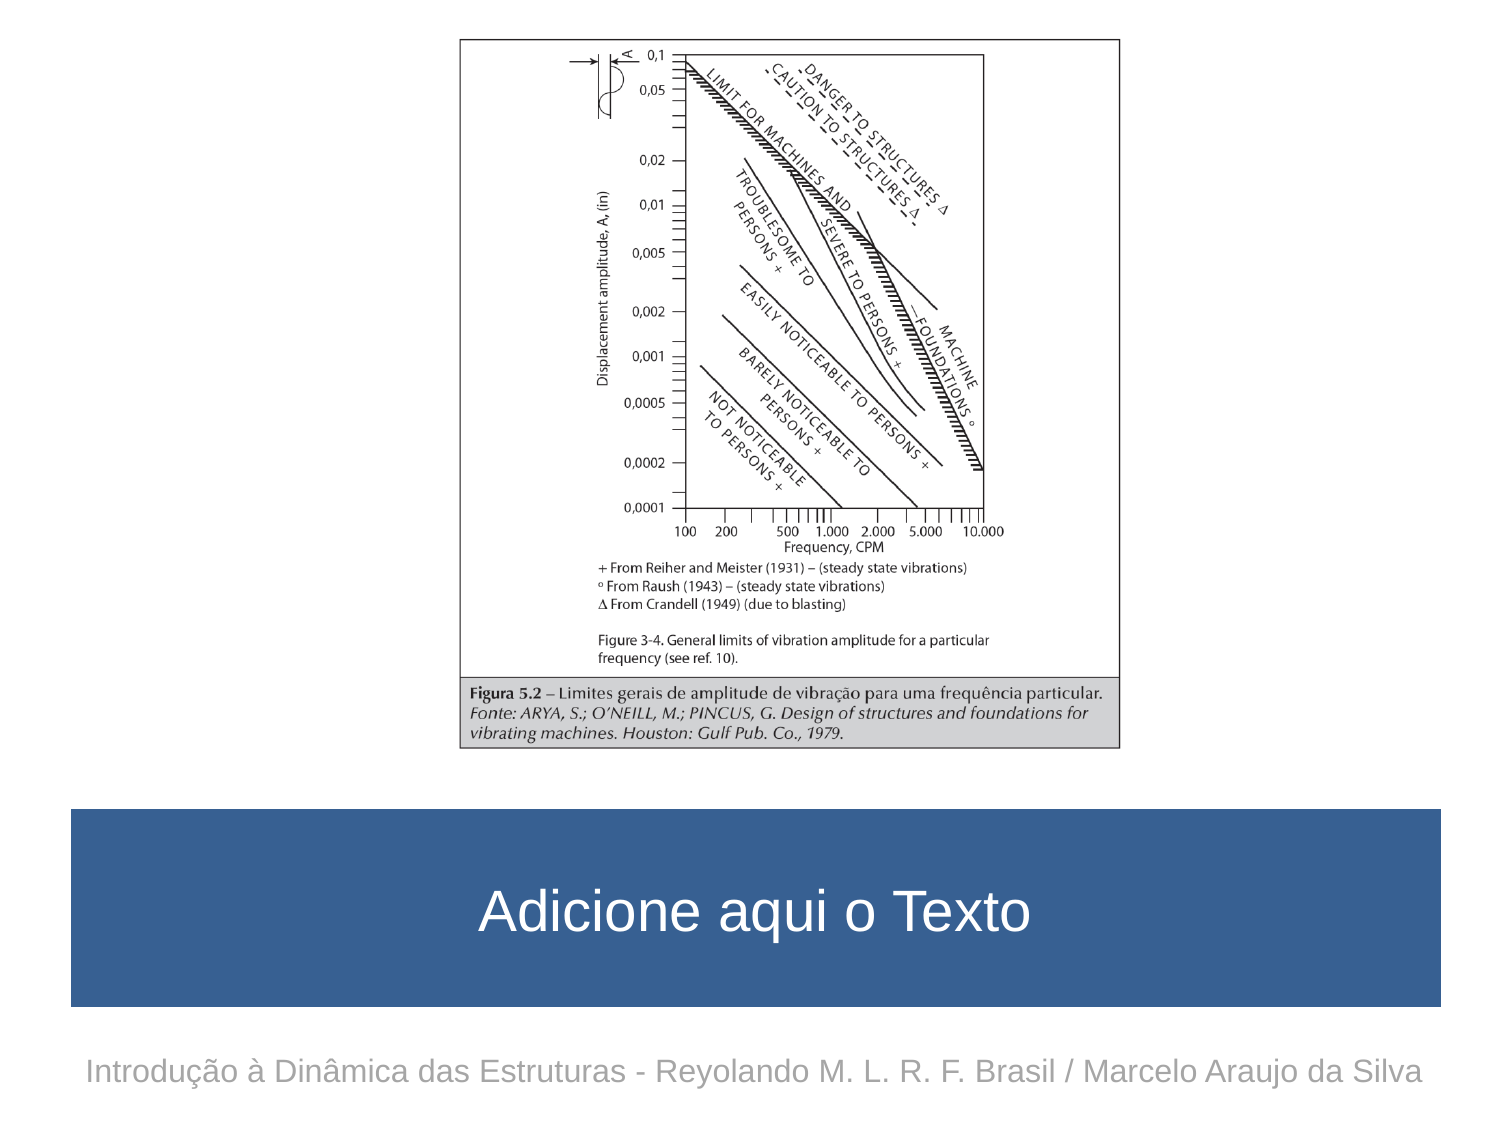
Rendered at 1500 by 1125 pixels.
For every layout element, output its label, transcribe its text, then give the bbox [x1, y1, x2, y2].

text_box Adicione aqui o Texto [70, 808, 1442, 1008]
picture [454, 30, 1127, 760]
footer Introdução à Dinâmica das Estruturas - Reyolando M. L. R. F. Brasil / Marcelo Araujo da Silva [0, 1042, 1500, 1103]
